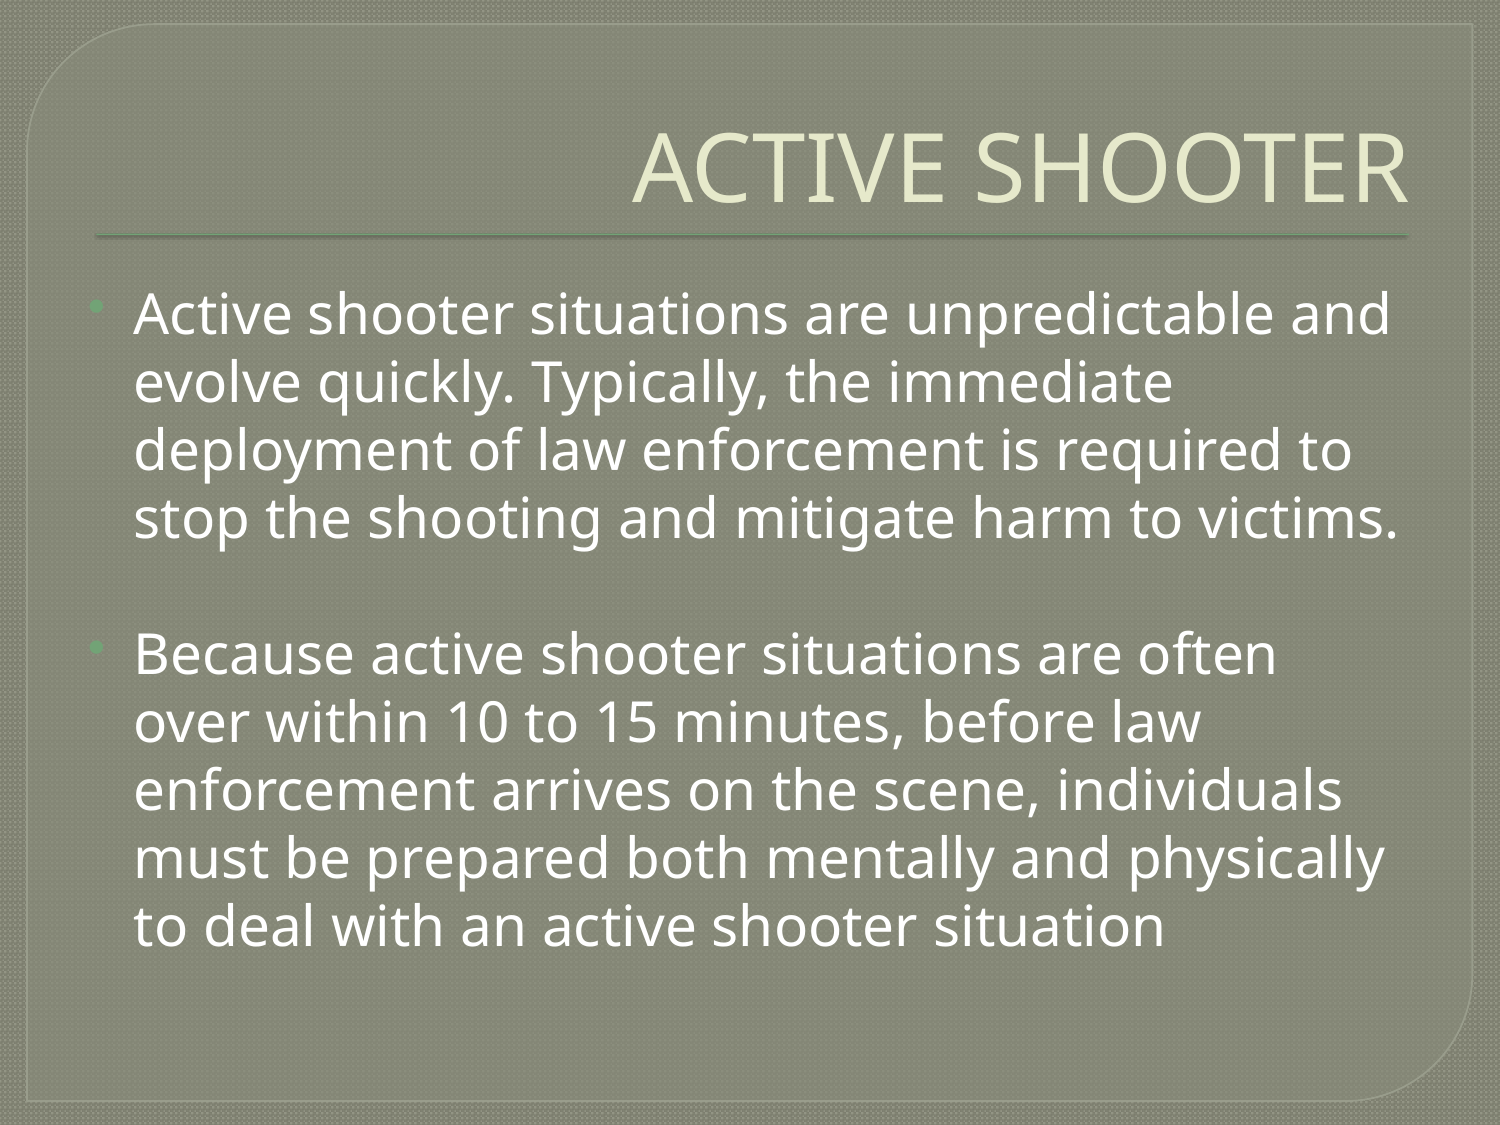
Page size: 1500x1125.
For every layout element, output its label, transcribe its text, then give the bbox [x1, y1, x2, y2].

title ACTIVE SHOOTER [75, 41, 1425, 230]
list Active shooter situations are unpredictable and evolve quickly. Typically, the immediate deployment of law enforcement is required to stop the shooting and mitigate harm to victims. Because active shooter situations are often over within 10 to 15 minutes, before law enforcement arrives on the scene, individuals must be prepared both mentally and physically to deal with an active shooter situation [75, 270, 1425, 1013]
